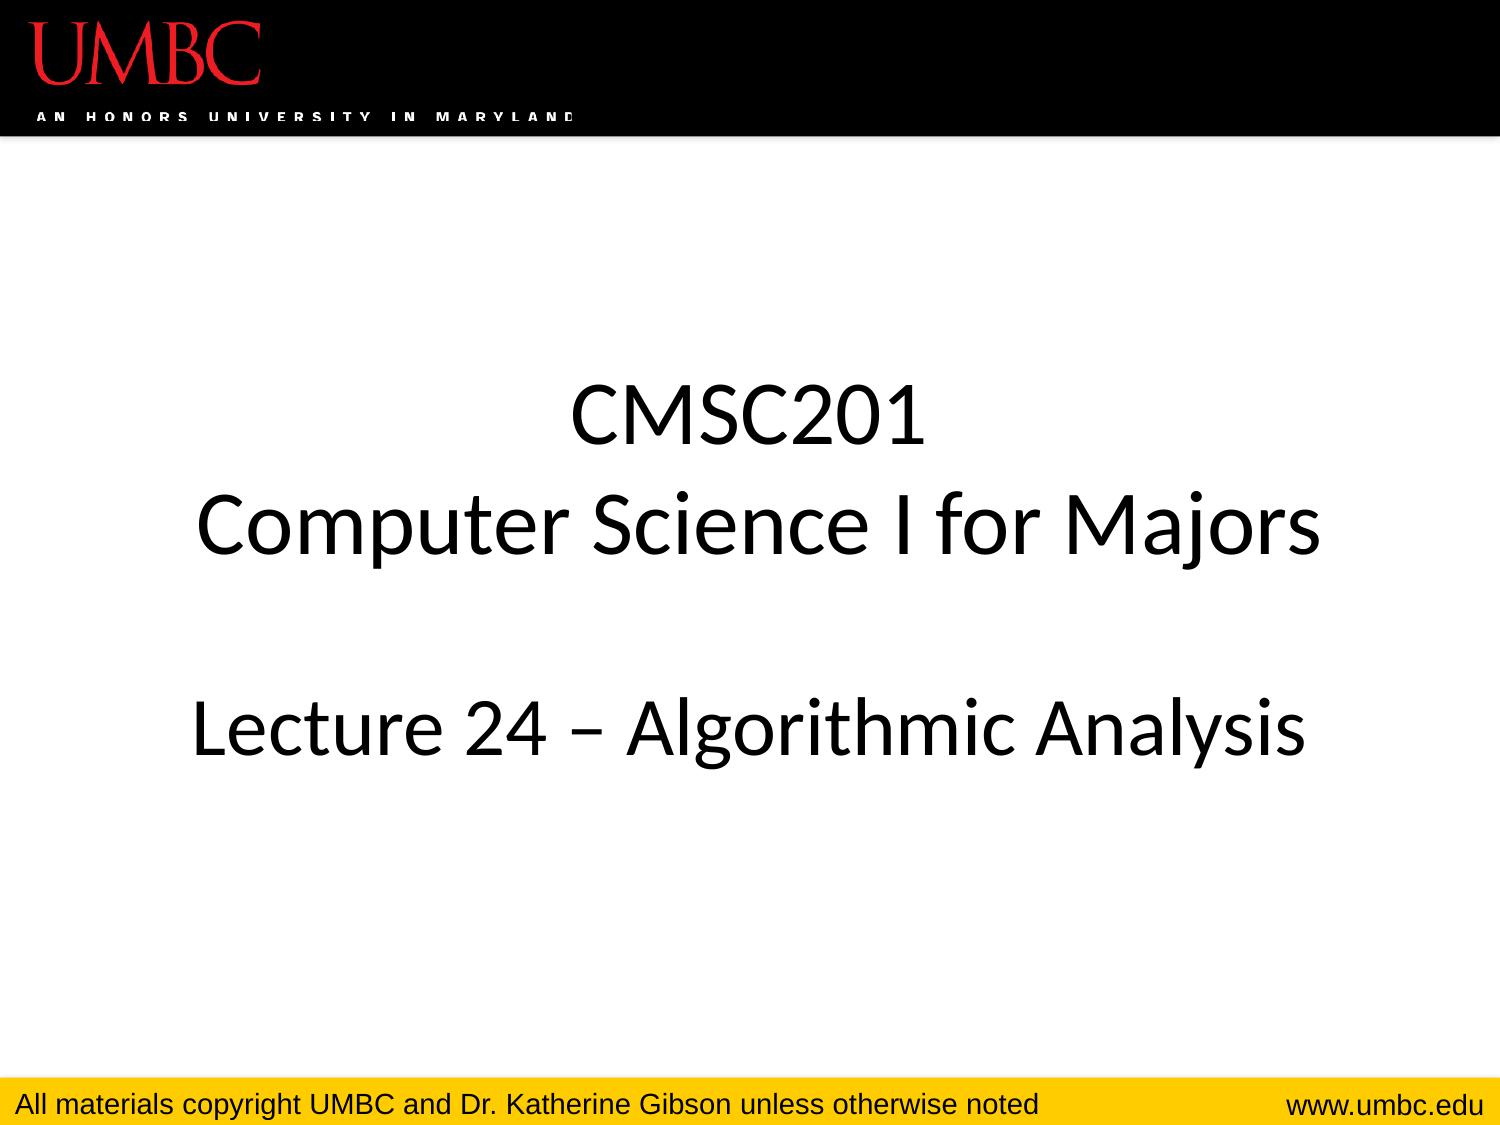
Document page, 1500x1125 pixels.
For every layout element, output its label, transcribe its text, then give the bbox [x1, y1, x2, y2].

title CMSC201 Computer Science I for Majors Lecture 24 – Algorithmic Analysis [112, 441, 1388, 683]
